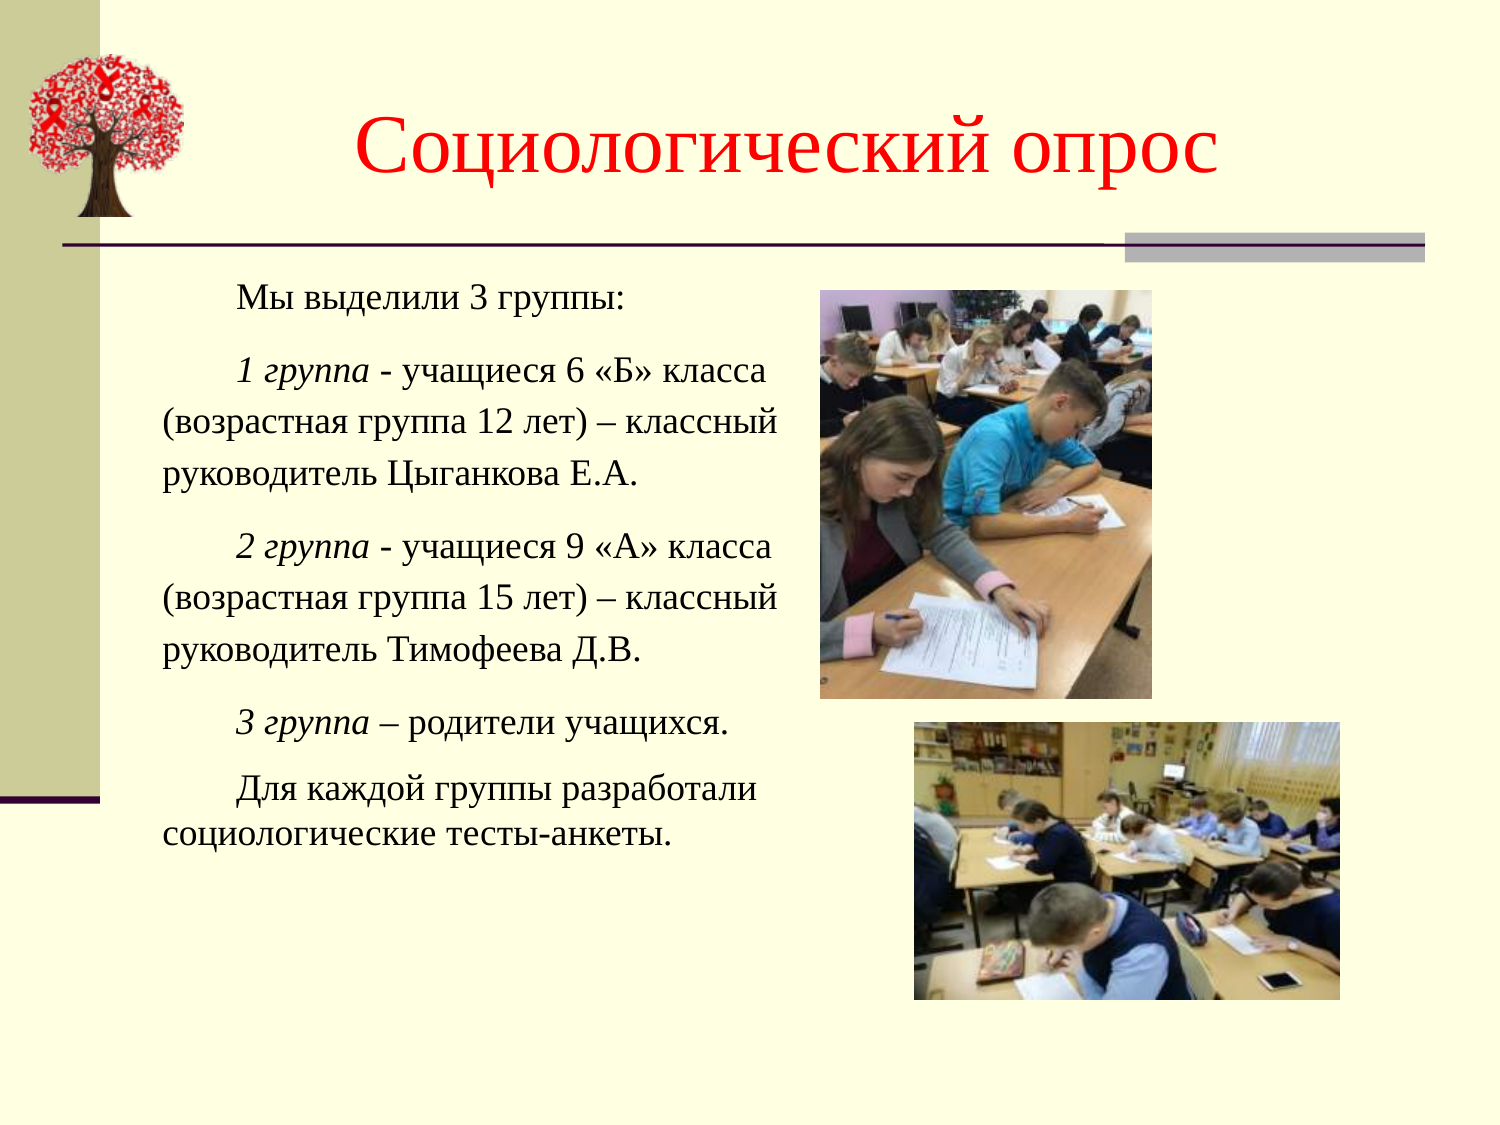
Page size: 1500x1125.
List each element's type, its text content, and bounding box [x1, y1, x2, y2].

title Социологический опрос [150, 45, 1425, 234]
picture [913, 722, 1340, 1000]
picture [820, 290, 1152, 699]
picture [29, 54, 184, 217]
text_box Мы выделили 3 группы: 1 группа - учащиеся 6 «Б» класса (возрастная группа 12 лет) – классный руководитель Цыганкова Е.А. 2 группа - учащиеся 9 «А» класса (возрастная группа 15 лет) – классный руководитель Тимофеева Д.В. 3 группа – родители учащихся. Для каждой группы разработали социологические тесты-анкеты. [147, 258, 845, 860]
